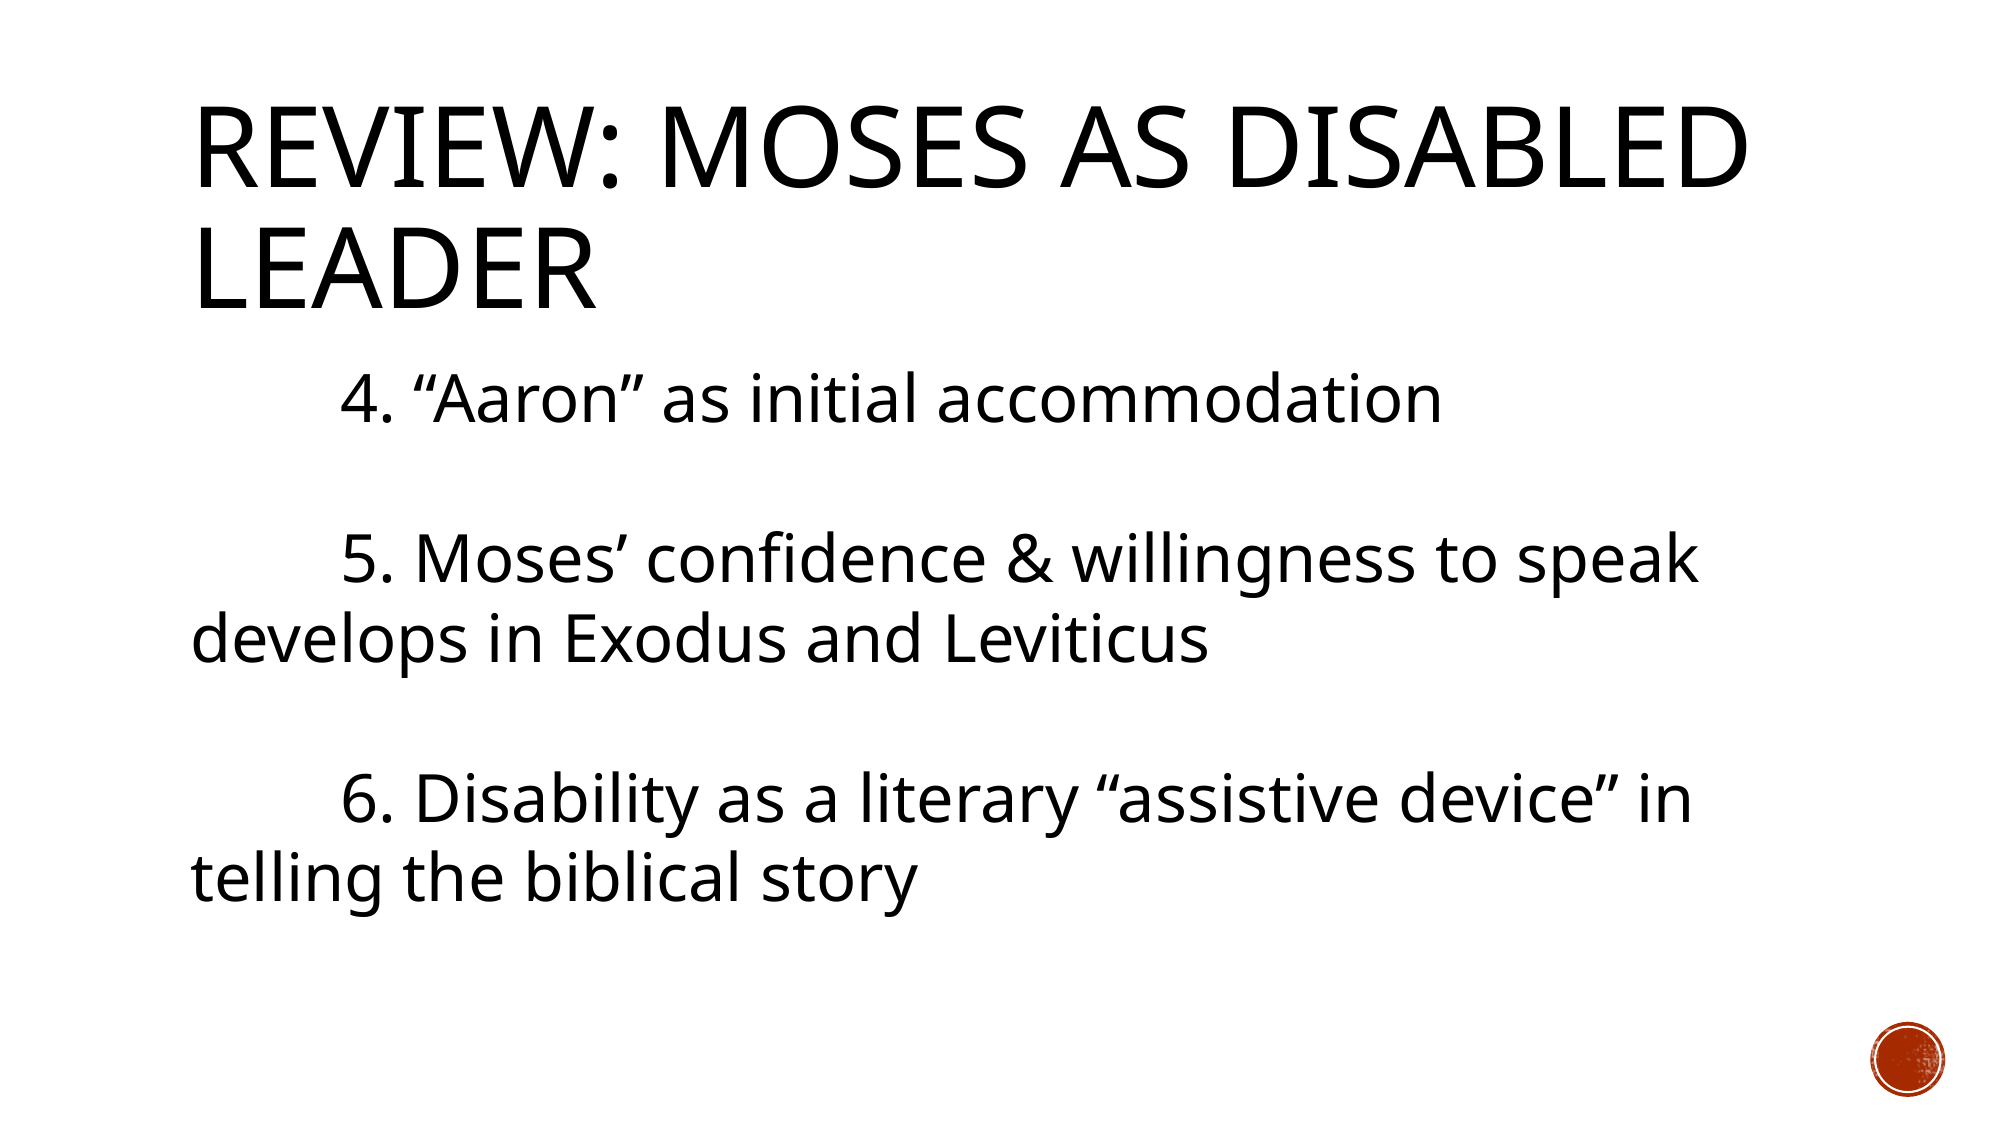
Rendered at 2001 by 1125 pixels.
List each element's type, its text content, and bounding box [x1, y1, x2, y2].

list 4. “Aaron” as initial accommodation 5. Moses’ confidence & willingness to speak develops in Exodus and Leviticus 6. Disability as a literary “assistive device” in telling the biblical story [175, 348, 1826, 1013]
title Review: Moses as Disabled Leader [175, 79, 1826, 344]
